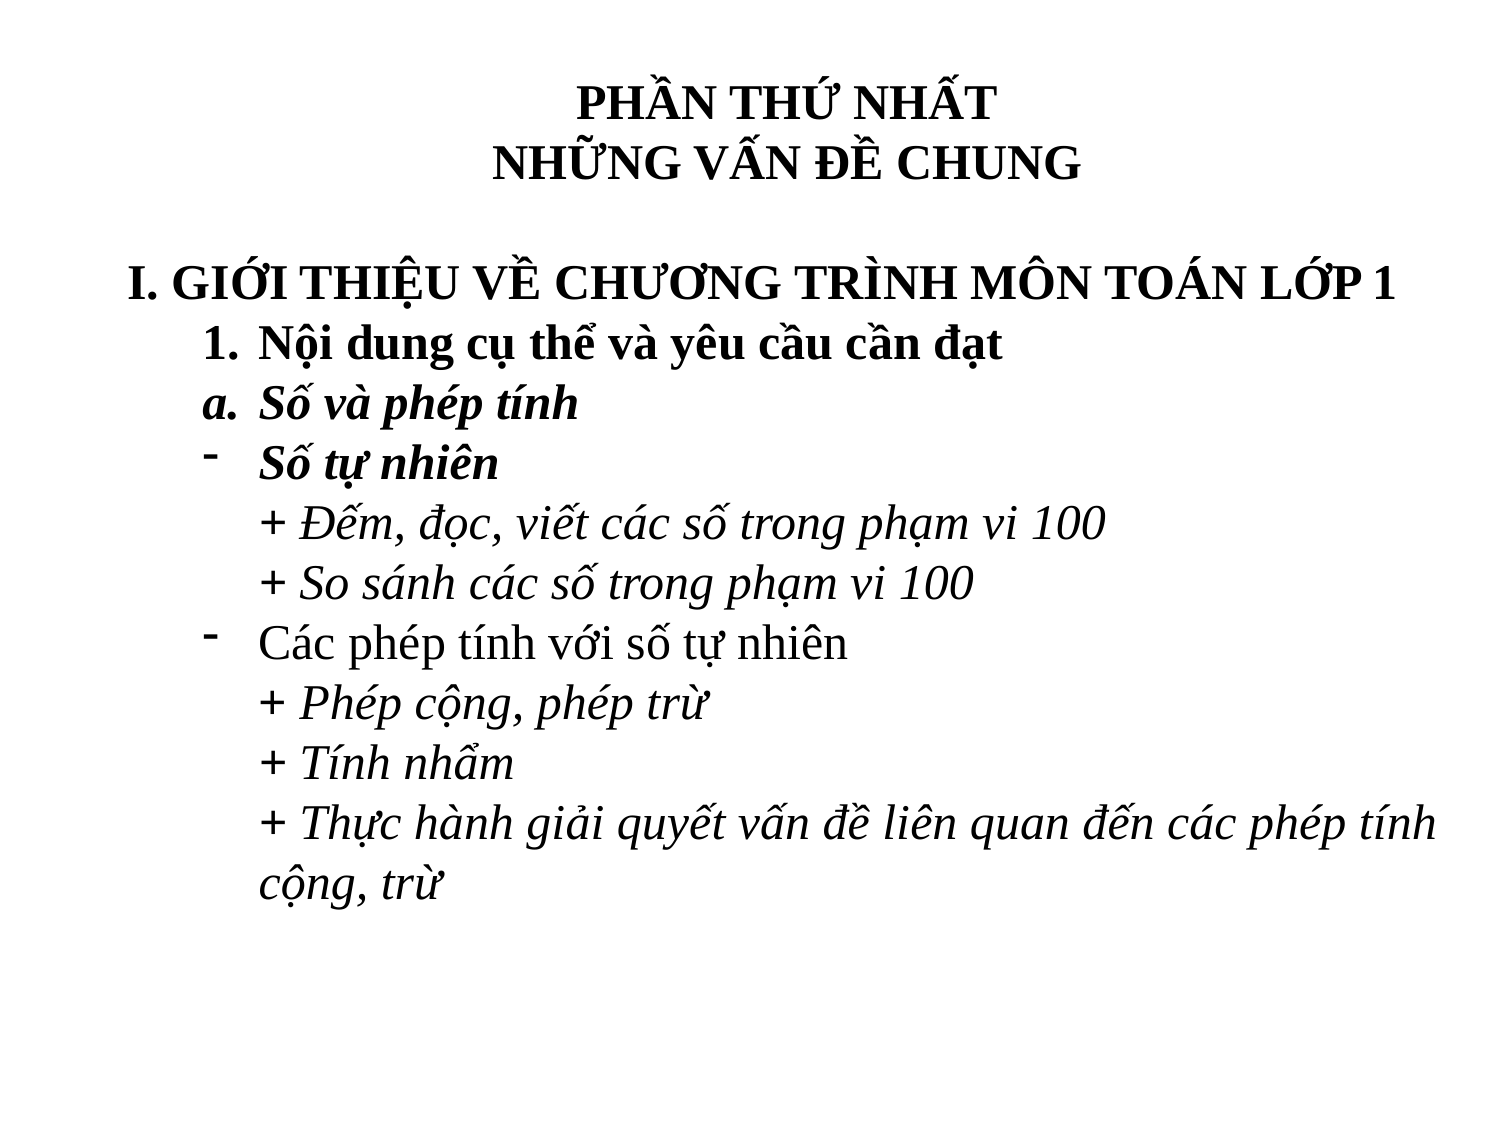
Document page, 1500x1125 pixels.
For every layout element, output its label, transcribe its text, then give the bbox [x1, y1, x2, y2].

text_box PHẦN THỨ NHẤT NHỮNG VẤN ĐỀ CHUNG I. GIỚI THIỆU VỀ CHƯƠNG TRÌNH MÔN TOÁN LỚP 1 Nội dung cụ thể và yêu cầu cần đạt Số và phép tính Số tự nhiên + Đếm, đọc, viết các số trong phạm vi 100 + So sánh các số trong phạm vi 100 Các phép tính với số tự nhiên + Phép cộng, phép trừ + Tính nhẩm + Thực hành giải quyết vấn đề liên quan đến các phép tính cộng, trừ [112, 62, 1463, 978]
